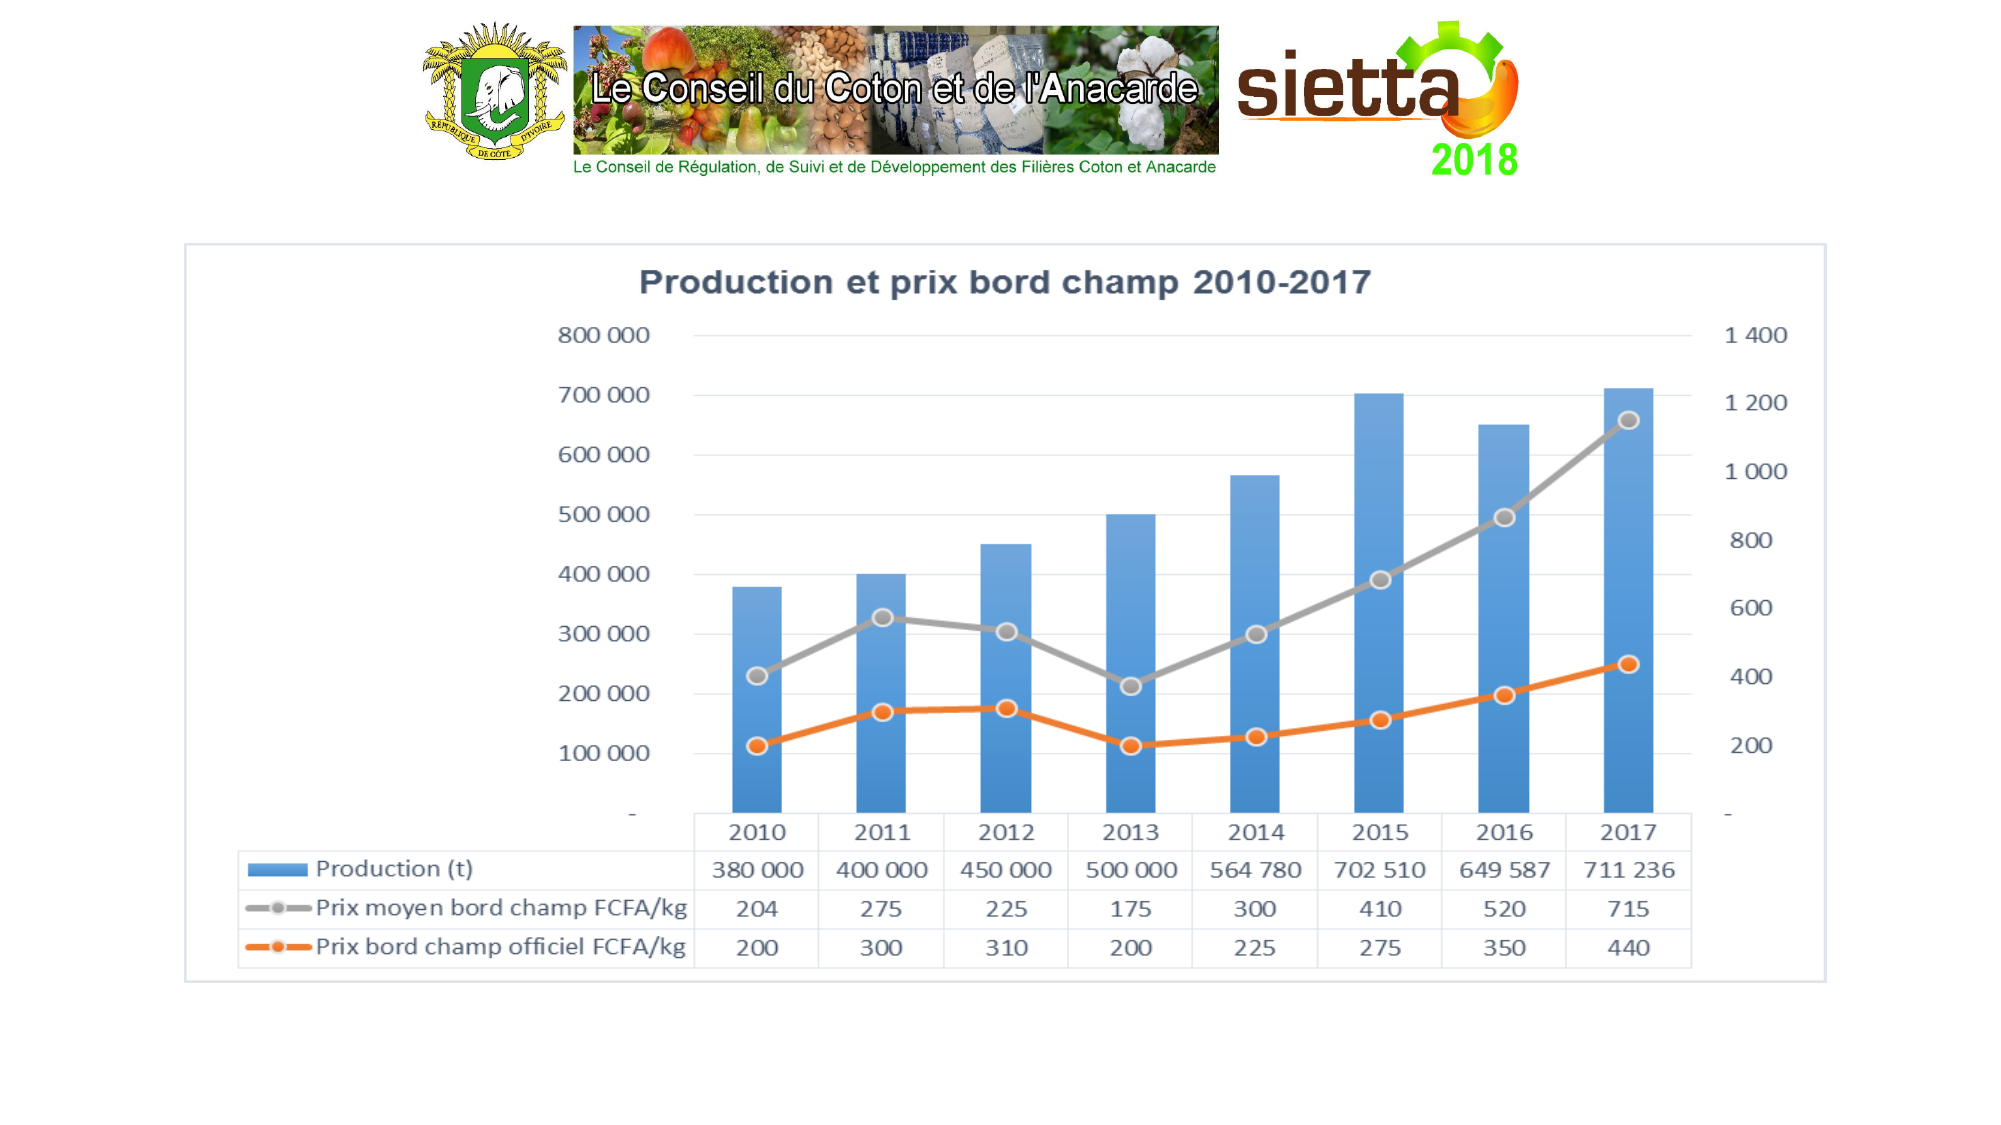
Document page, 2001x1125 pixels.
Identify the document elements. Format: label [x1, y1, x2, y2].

picture [420, 15, 1525, 185]
picture [184, 243, 1828, 983]
